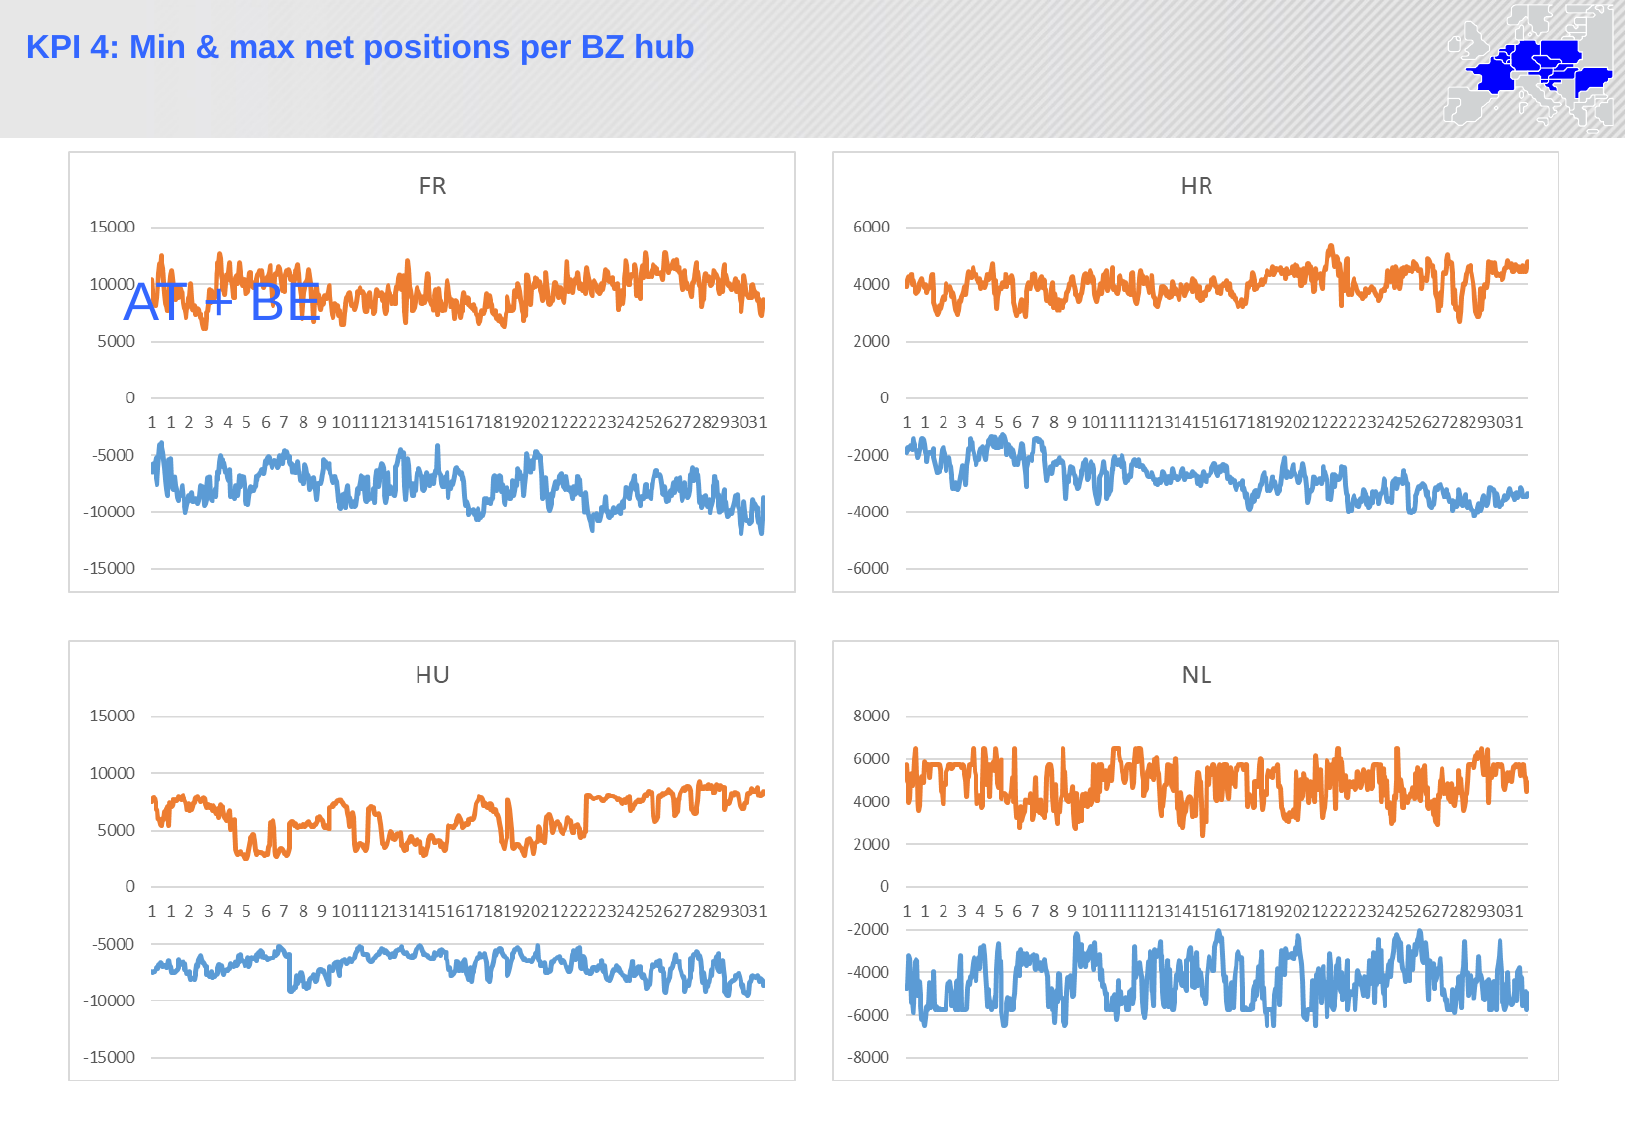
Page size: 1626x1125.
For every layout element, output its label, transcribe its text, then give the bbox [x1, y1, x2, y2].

text_box KPI 4: Min & max net positions per BZ hub [14, 15, 1478, 72]
picture [67, 151, 1560, 1082]
title AT + BE [111, 75, 636, 150]
picture [0, 0, 1625, 138]
